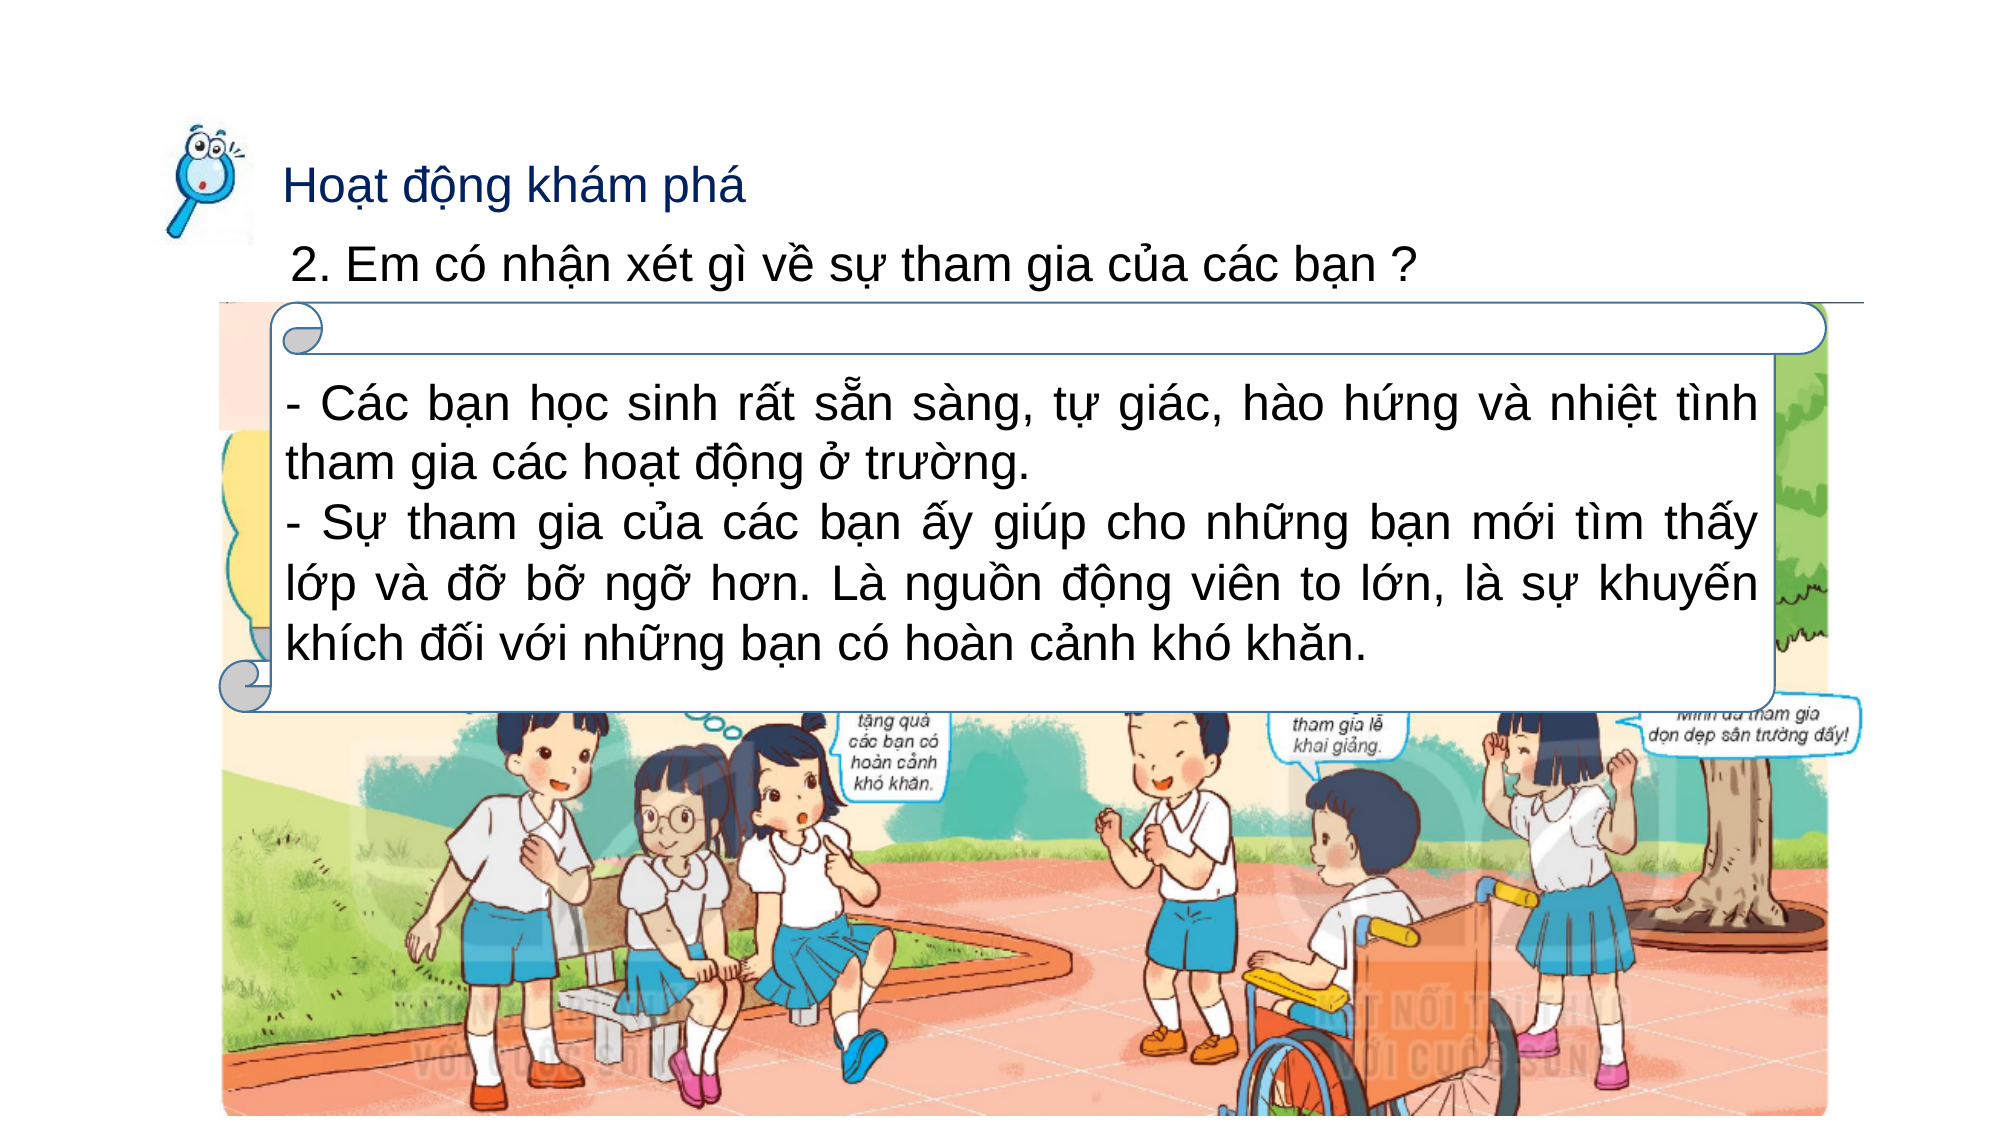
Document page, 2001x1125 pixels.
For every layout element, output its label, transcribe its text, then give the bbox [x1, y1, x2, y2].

picture [153, 115, 254, 245]
text_box Hoạt động khám phá [254, 144, 919, 220]
text_box 2. Em có nhận xét gì về sự tham gia của các bạn ? [275, 223, 1528, 299]
picture [219, 302, 1864, 1117]
